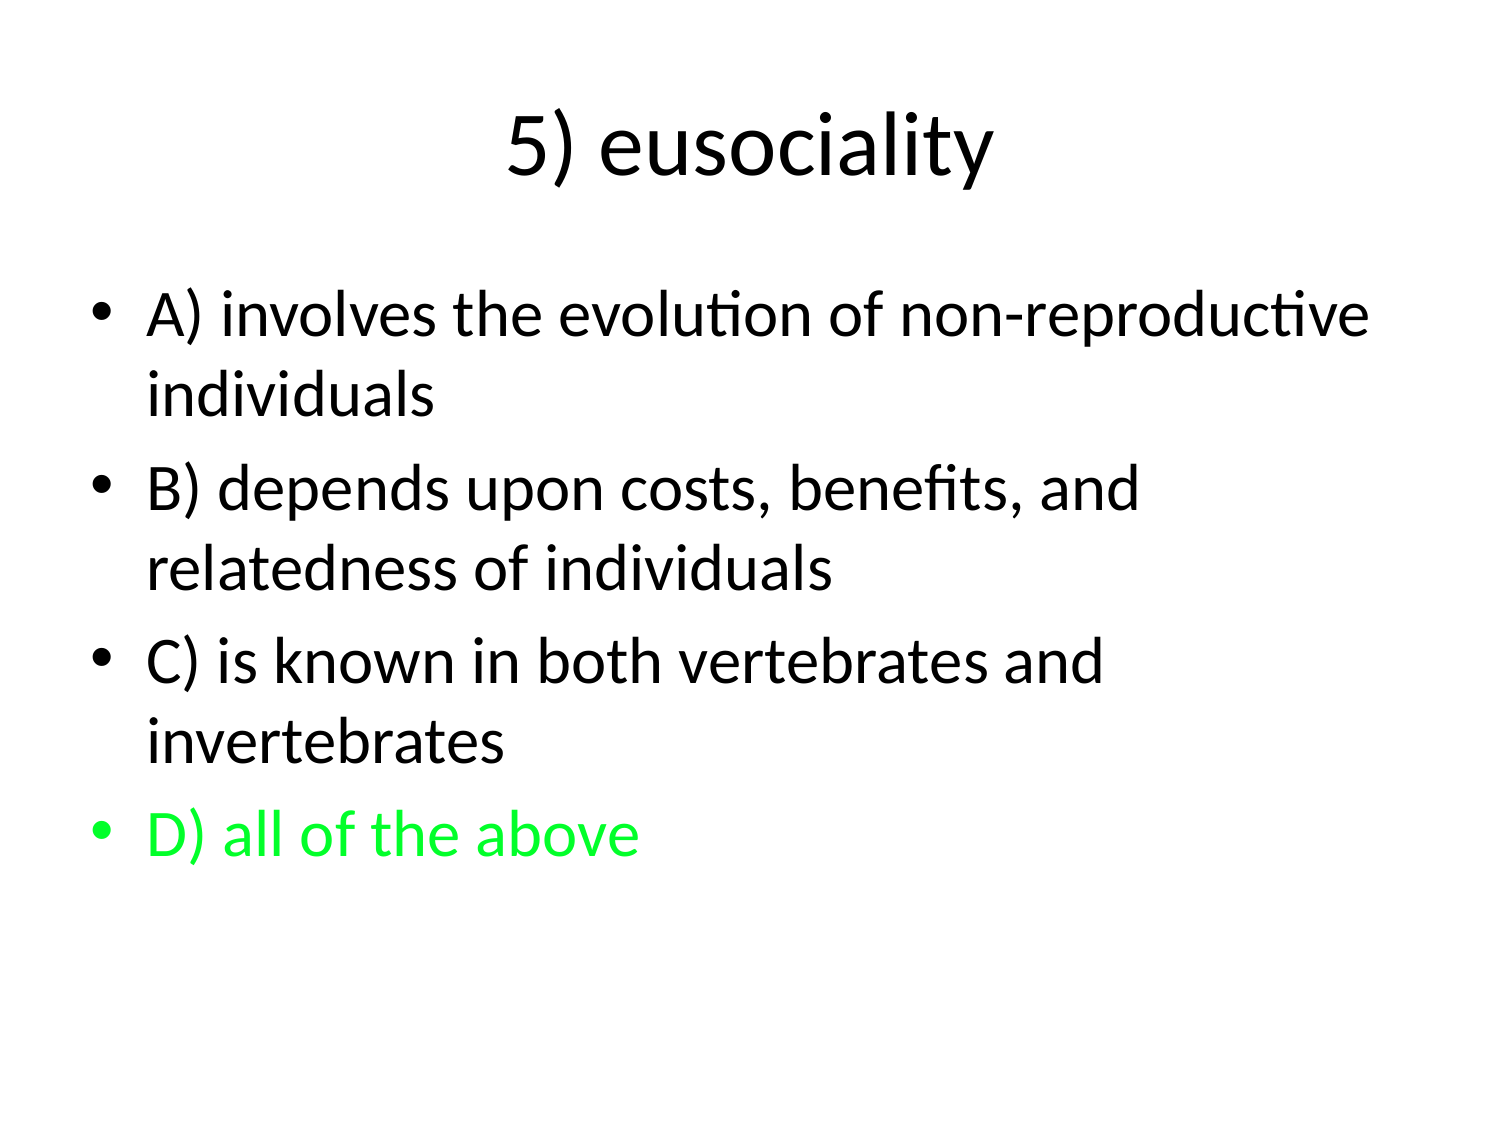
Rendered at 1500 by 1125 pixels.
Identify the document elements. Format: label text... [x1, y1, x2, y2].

title 5) eusociality [74, 44, 1426, 233]
list A) involves the evolution of non-reproductive individuals B) depends upon costs, benefits, and relatedness of individuals C) is known in both vertebrates and invertebrates D) all of the above [74, 262, 1426, 1006]
